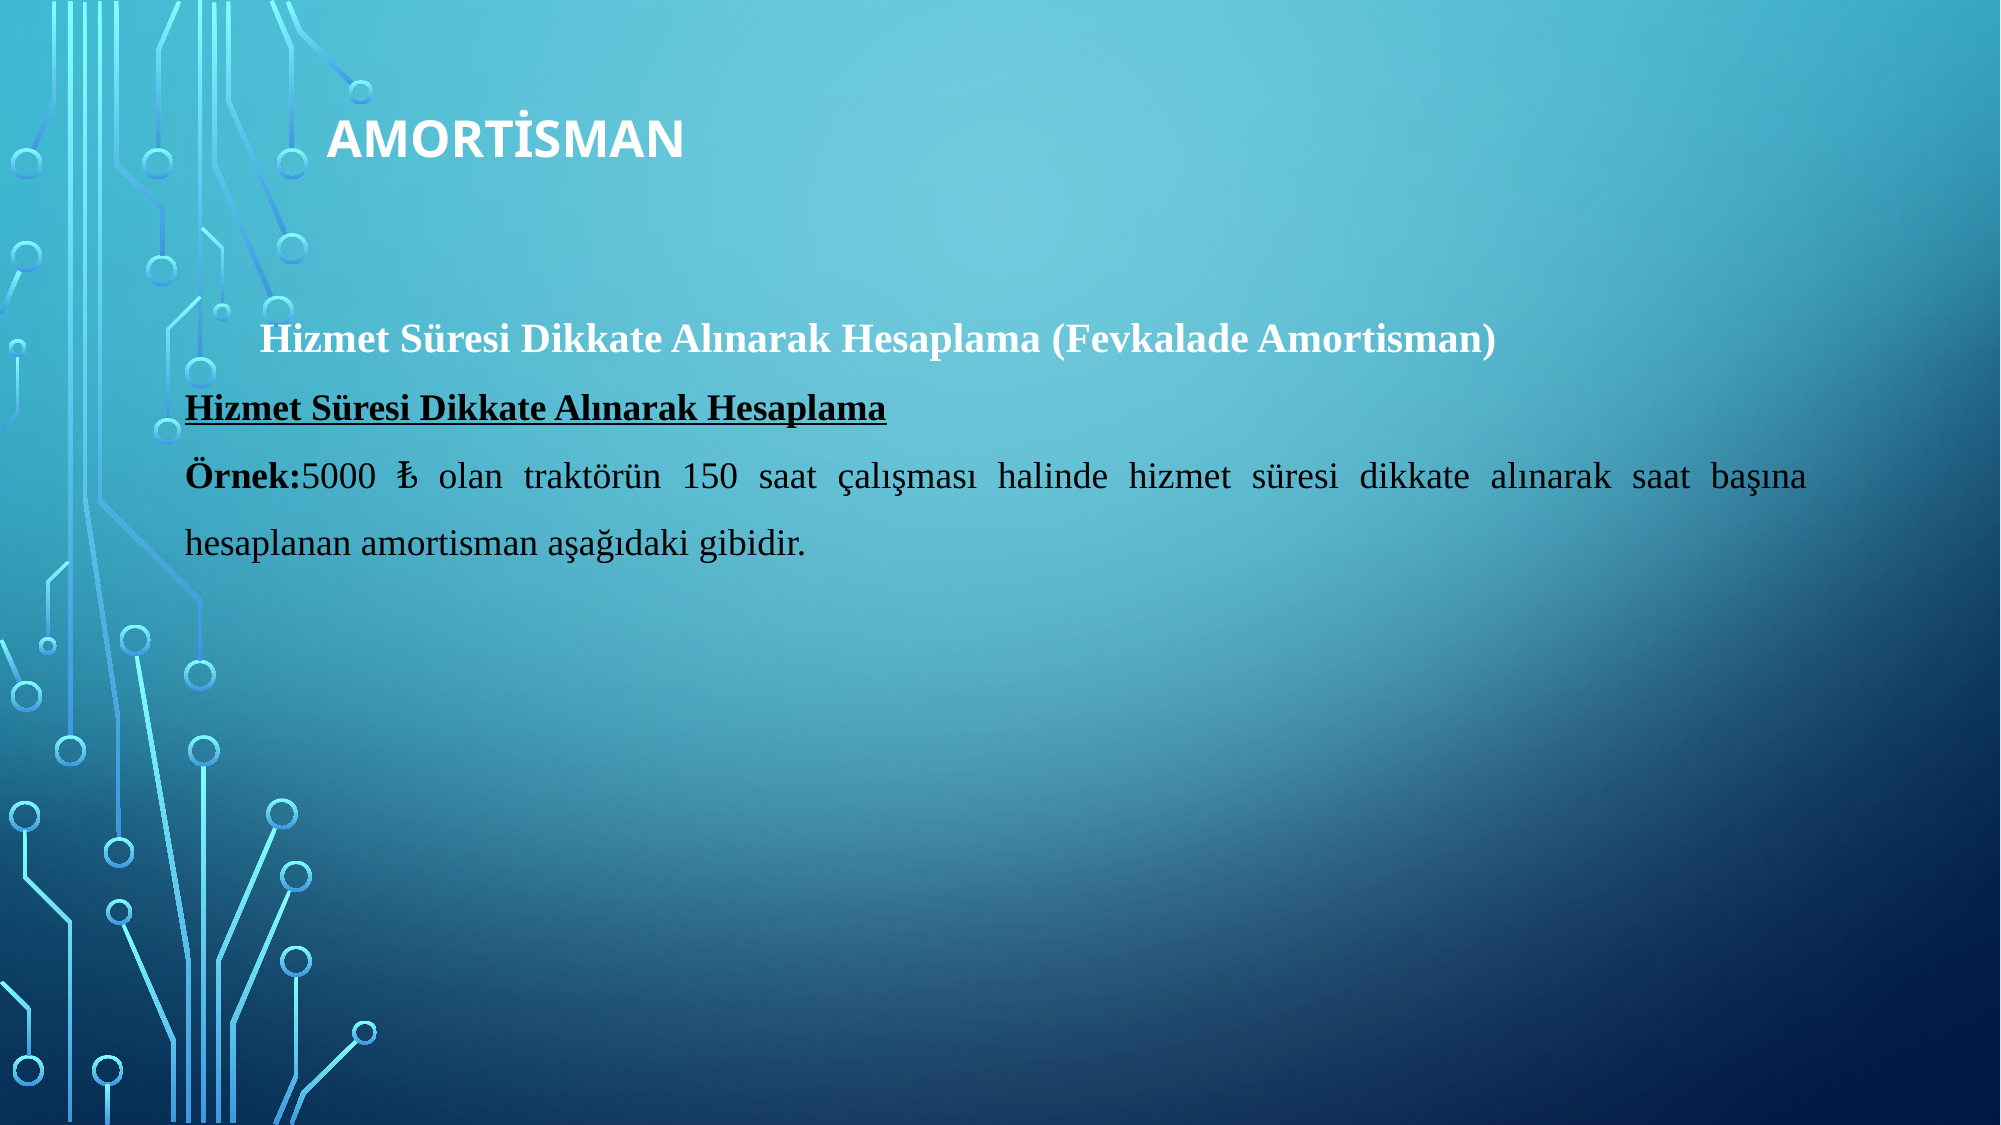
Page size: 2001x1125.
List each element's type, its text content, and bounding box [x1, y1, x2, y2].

title AMORTİSMAN [311, 104, 1868, 237]
